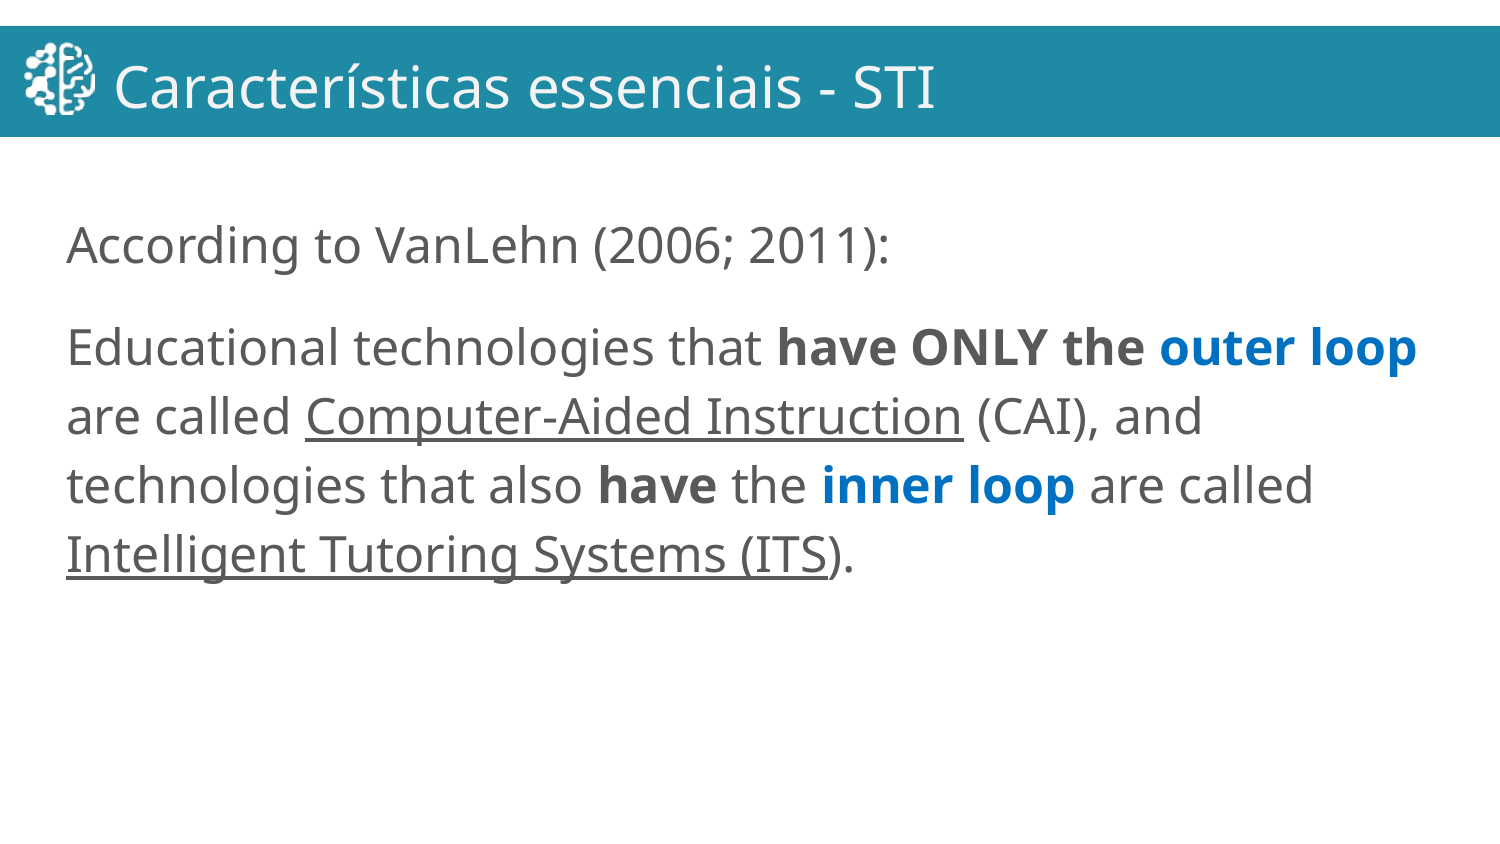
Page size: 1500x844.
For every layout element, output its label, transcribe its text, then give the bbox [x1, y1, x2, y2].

title Características essenciais - STI [98, 34, 1496, 129]
list According to VanLehn (2006; 2011): Educational technologies that have ONLY the outer loop are called Computer-Aided Instruction (CAI), and technologies that also have the inner loop are called Intelligent Tutoring Systems (ITS). [51, 189, 1449, 750]
picture [24, 42, 95, 115]
